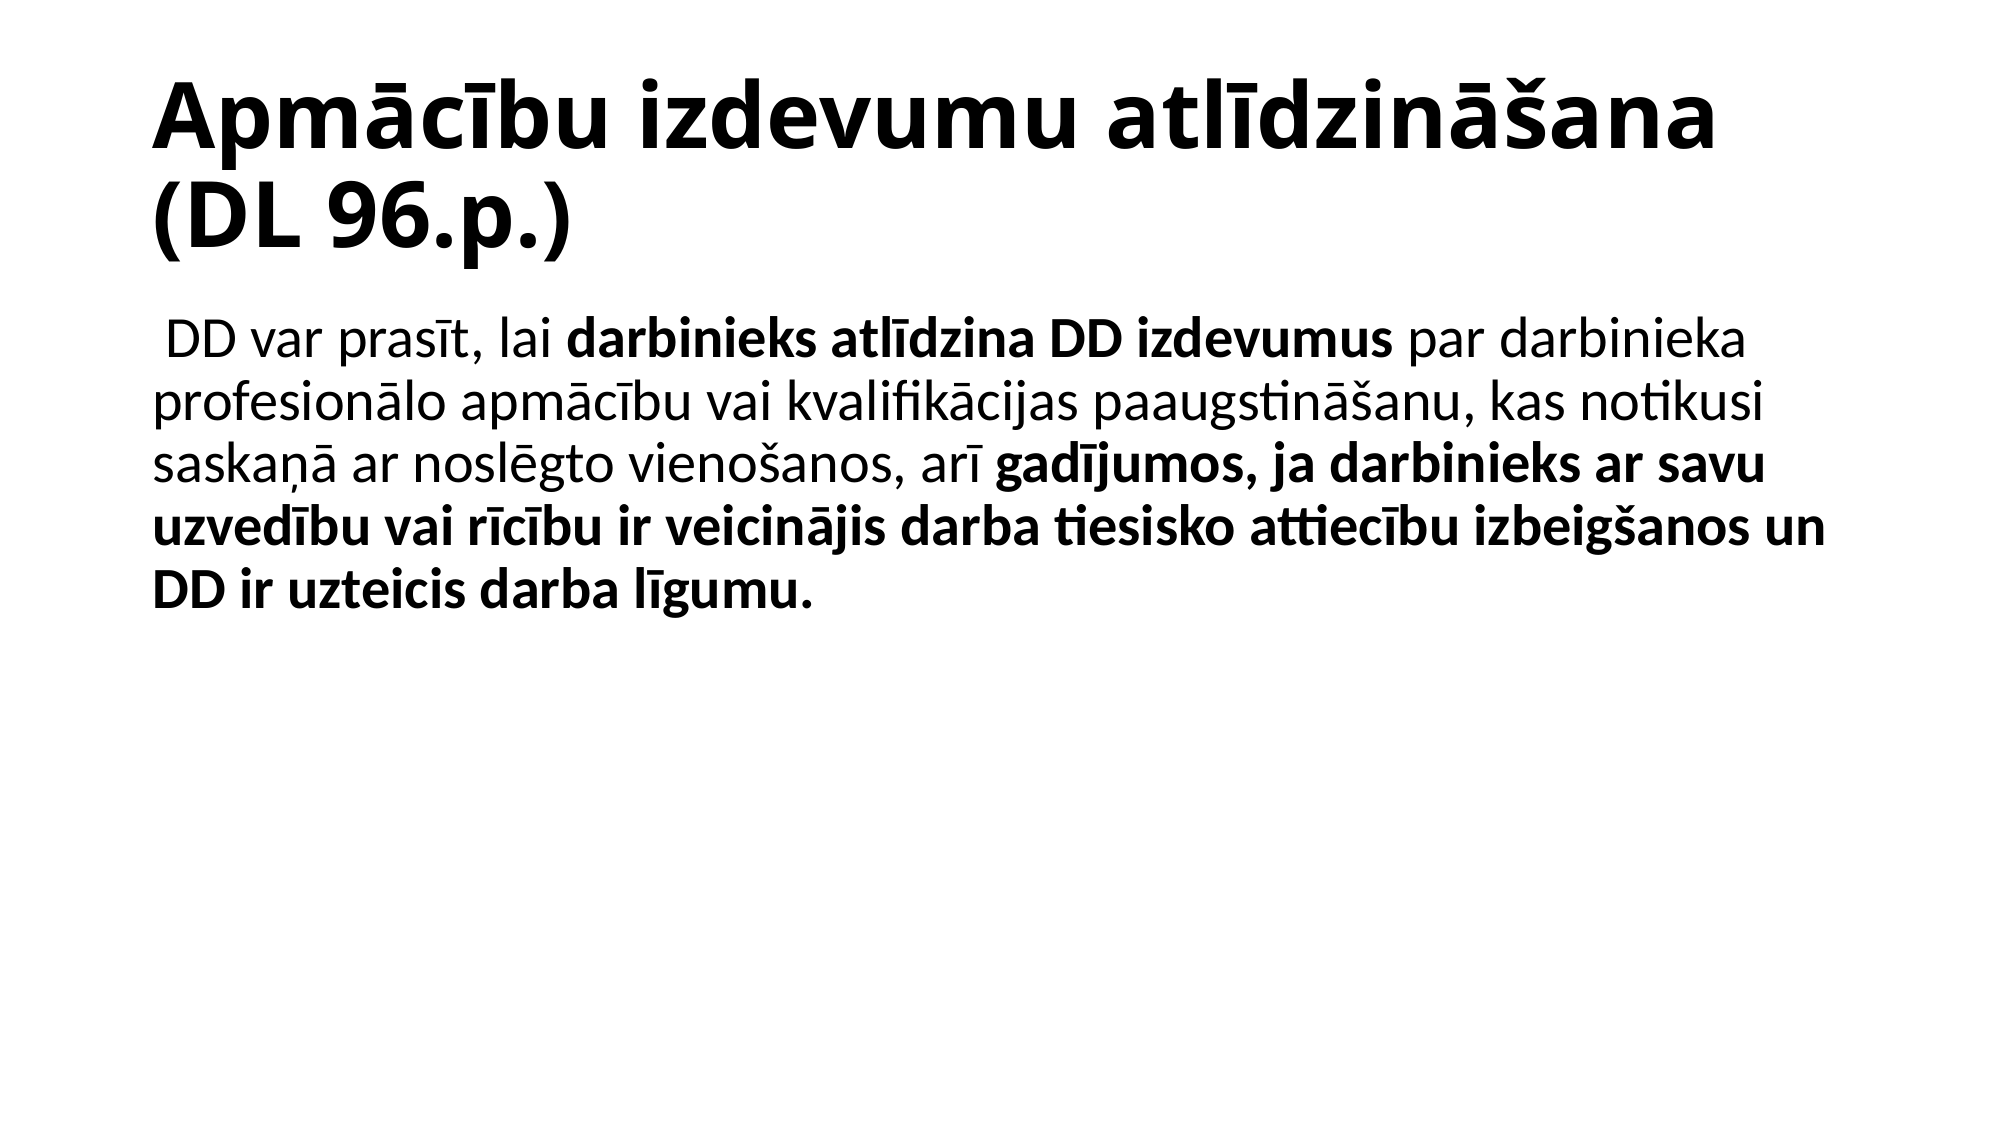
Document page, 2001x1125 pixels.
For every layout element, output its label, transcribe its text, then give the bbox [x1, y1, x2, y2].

title Apmācību izdevumu atlīdzināšana (DL 96.p.) [137, 59, 1863, 278]
list DD var prasīt, lai darbinieks atlīdzina DD izdevumus par darbinieka profesionālo apmācību vai kvalifikācijas paaugstināšanu, kas notikusi saskaņā ar noslēgto vienošanos, arī gadījumos, ja darbinieks ar savu uzvedību vai rīcību ir veicinājis darba tiesisko attiecību izbeigšanos un DD ir uzteicis darba līgumu. [137, 299, 1863, 1014]
